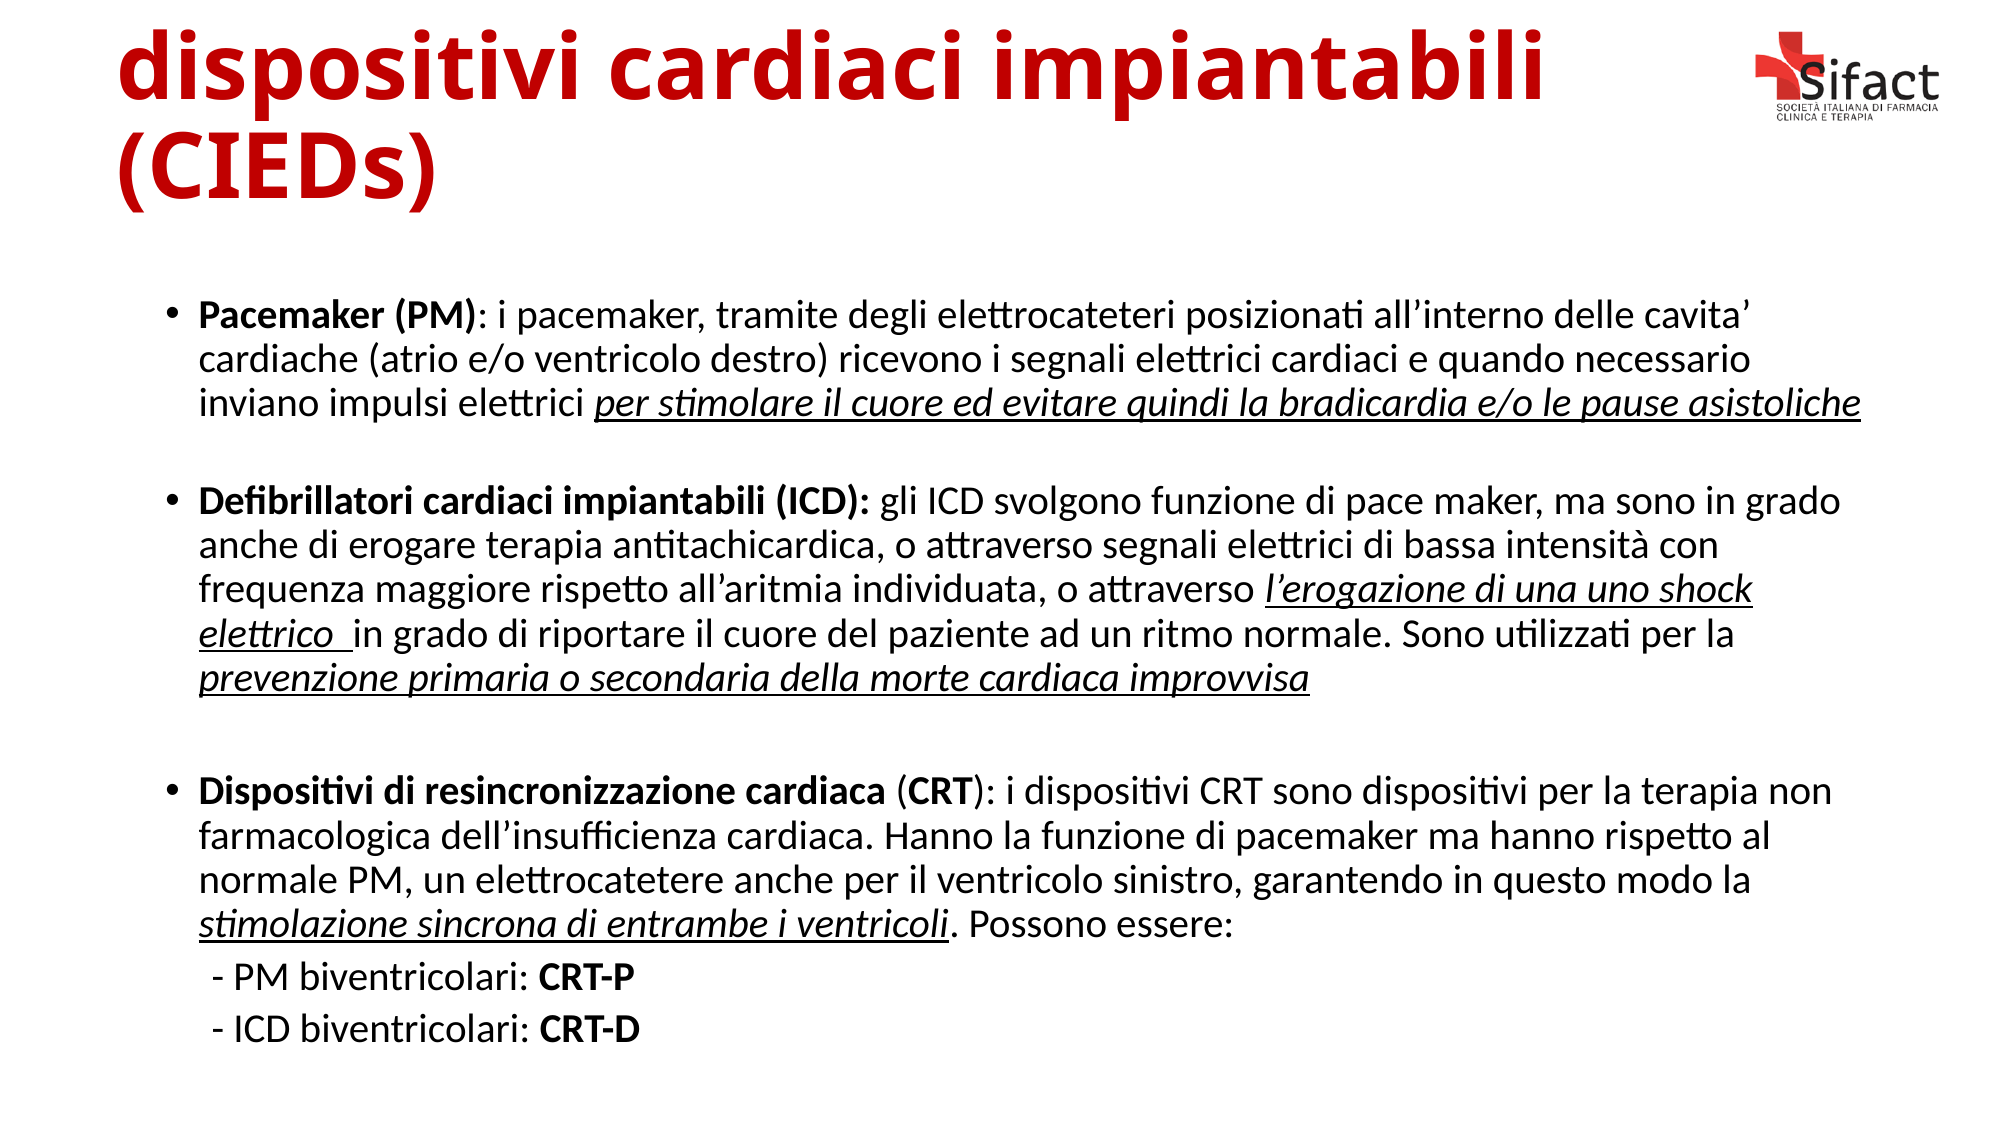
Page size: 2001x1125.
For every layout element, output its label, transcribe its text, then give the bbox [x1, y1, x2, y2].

list Pacemaker (PM): i pacemaker, tramite degli elettrocateteri posizionati all’interno delle cavita’ cardiache (atrio e/o ventricolo destro) ricevono i segnali elettrici cardiaci e quando necessario inviano impulsi elettrici per stimolare il cuore ed evitare quindi la bradicardia e/o le pause asistoliche Defibrillatori cardiaci impiantabili (ICD): gli ICD svolgono funzione di pace maker, ma sono in grado anche di erogare terapia antitachicardica, o attraverso segnali elettrici di bassa intensità con frequenza maggiore rispetto all’aritmia individuata, o attraverso l’erogazione di una uno shock elettrico in grado di riportare il cuore del paziente ad un ritmo normale. Sono utilizzati per la prevenzione primaria o secondaria della morte cardiaca improvvisa Dispositivi di resincronizzazione cardiaca (CRT): i dispositivi CRT sono dispositivi per la terapia non farmacologica dell’insufficienza cardiaca. Hanno la funzione di pacemaker ma hanno rispetto al normale PM, un elettrocatetere anche per il ventricolo sinistro, garantendo in questo modo la stimolazione sincrona di entrambe i ventricoli. Possono essere: - PM biventricolari: CRT-P - ICD biventricolari: CRT-D [83, 227, 1890, 1090]
title dispositivi cardiaci impiantabili (CIEDs) [101, 10, 1827, 227]
picture [1745, 22, 1943, 125]
